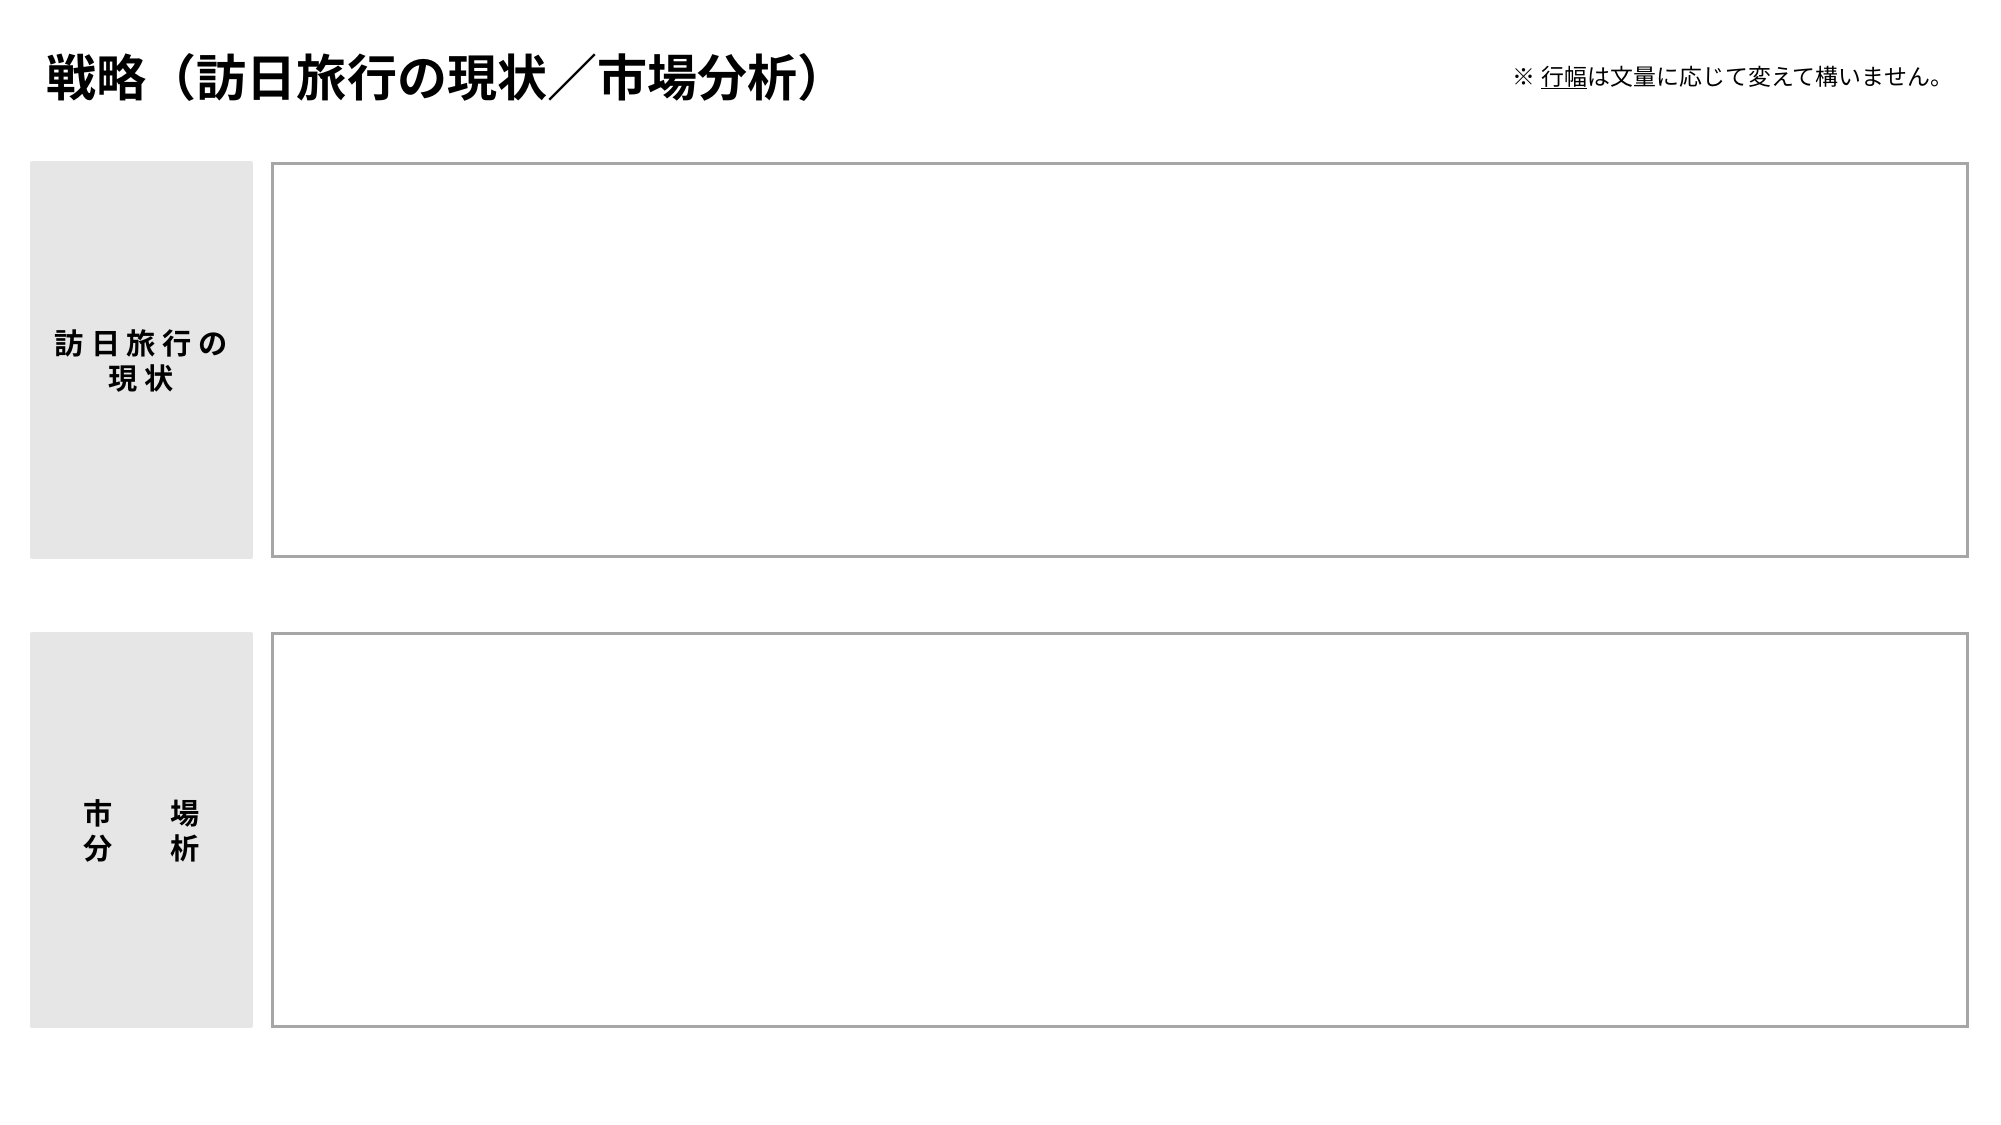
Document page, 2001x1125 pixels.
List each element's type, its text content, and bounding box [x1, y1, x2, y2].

text_box 市 場 分 析 [32, 633, 252, 1027]
text_box [271, 633, 1969, 1028]
text_box 訪 日 旅 行 の 現 状 [32, 163, 252, 557]
text_box 戦略（訪日旅行の現状／市場分析） [32, 39, 1810, 115]
text_box ※行幅は文量に応じて変えて構いません。 [1498, 55, 1969, 98]
text_box [271, 163, 1969, 557]
